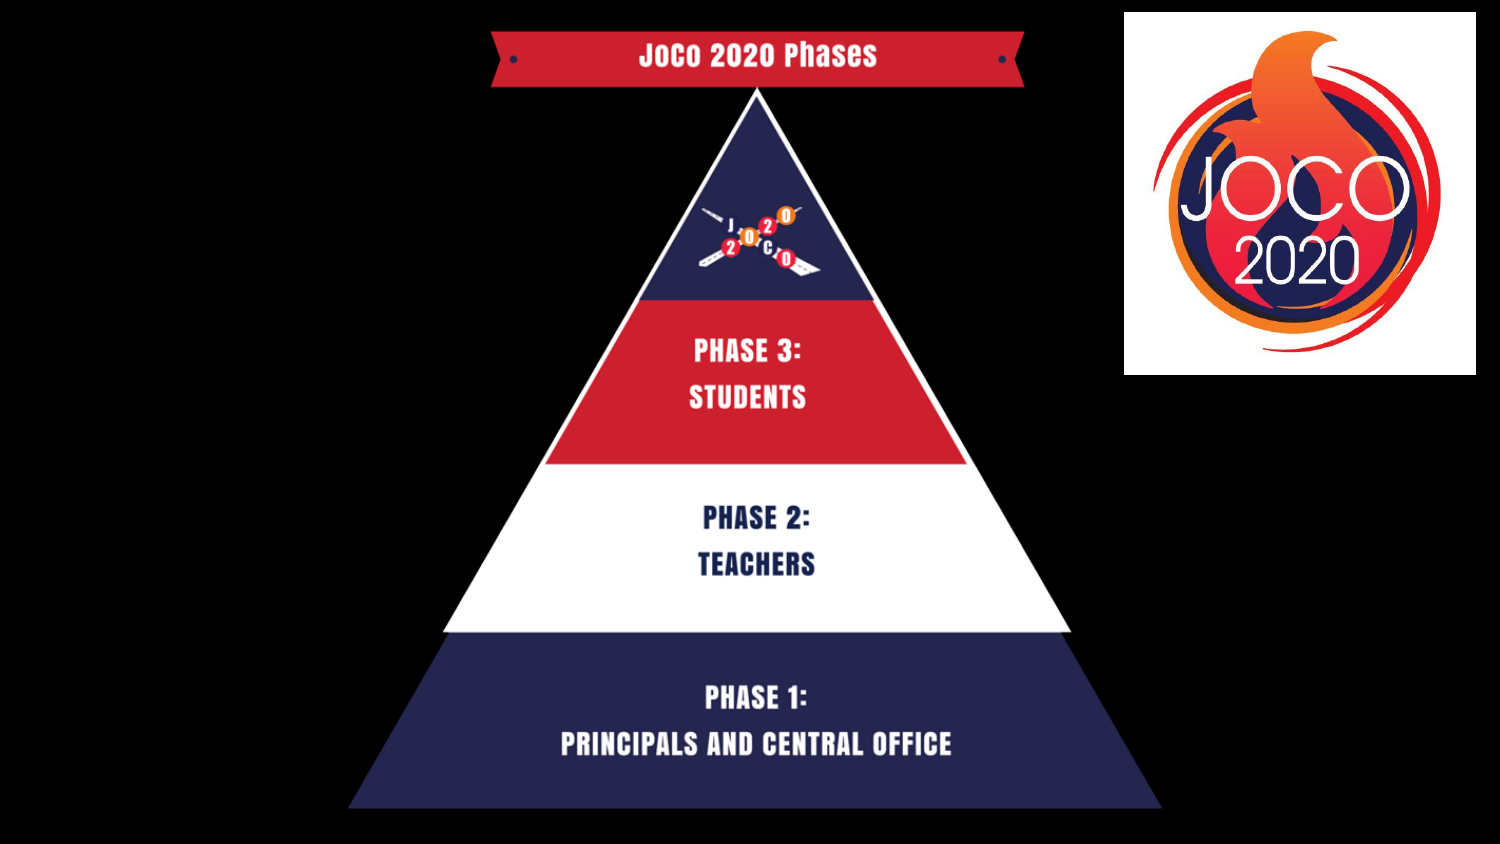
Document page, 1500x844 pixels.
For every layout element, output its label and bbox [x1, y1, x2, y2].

picture [327, 0, 1476, 844]
